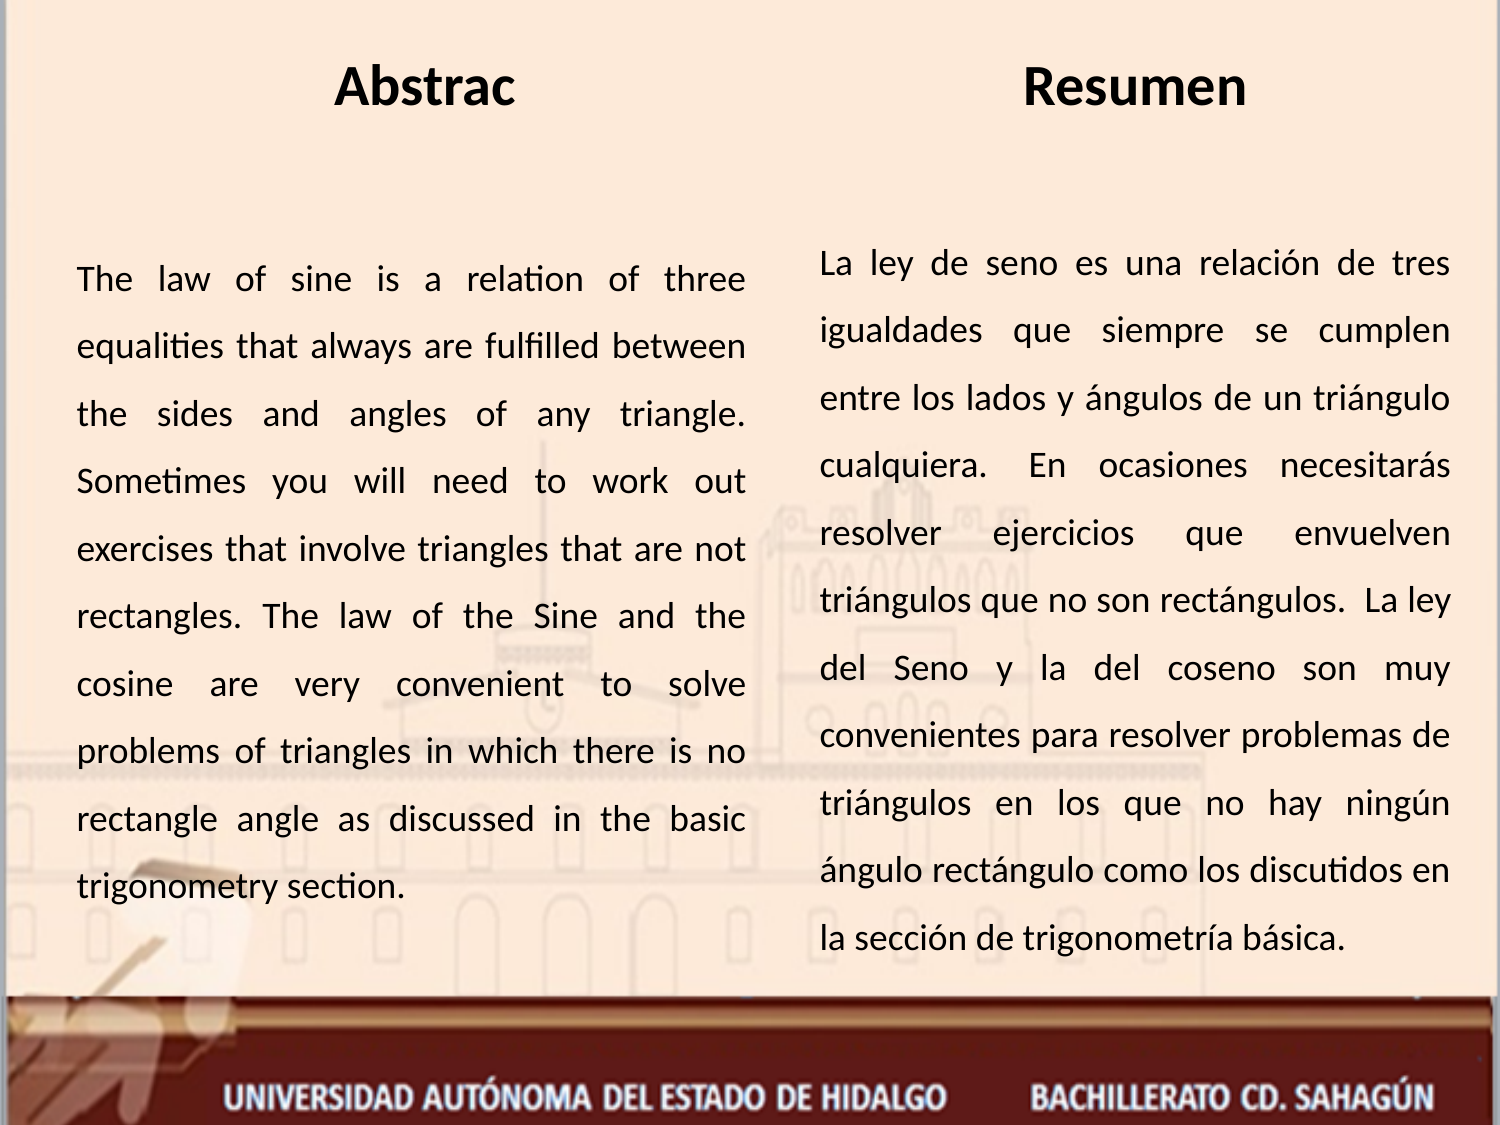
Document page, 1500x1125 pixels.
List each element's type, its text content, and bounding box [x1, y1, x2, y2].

picture [0, 0, 1500, 1125]
text_box Resumen [857, 39, 1414, 125]
text_box Abstrac [147, 39, 703, 125]
text_box The law of sine is a relation of three equalities that always are fulfilled between the sides and angles of any triangle. Sometimes you will need to work out exercises that involve triangles that are not rectangles. The law of the Sine and the cosine are very convenient to solve problems of triangles in which there is no rectangle angle as discussed in the basic trigonometry section. [61, 223, 762, 914]
text_box La ley de seno es una relación de tres igualdades que siempre se cumplen entre los lados y ángulos de un triángulo cualquiera. En ocasiones necesitarás resolver ejercicios que envuelven triángulos que no son rectángulos. La ley del Seno y la del coseno son muy convenientes para resolver problemas de triángulos en los que no hay ningún ángulo rectángulo como los discutidos en la sección de trigonometría básica. [804, 208, 1467, 966]
